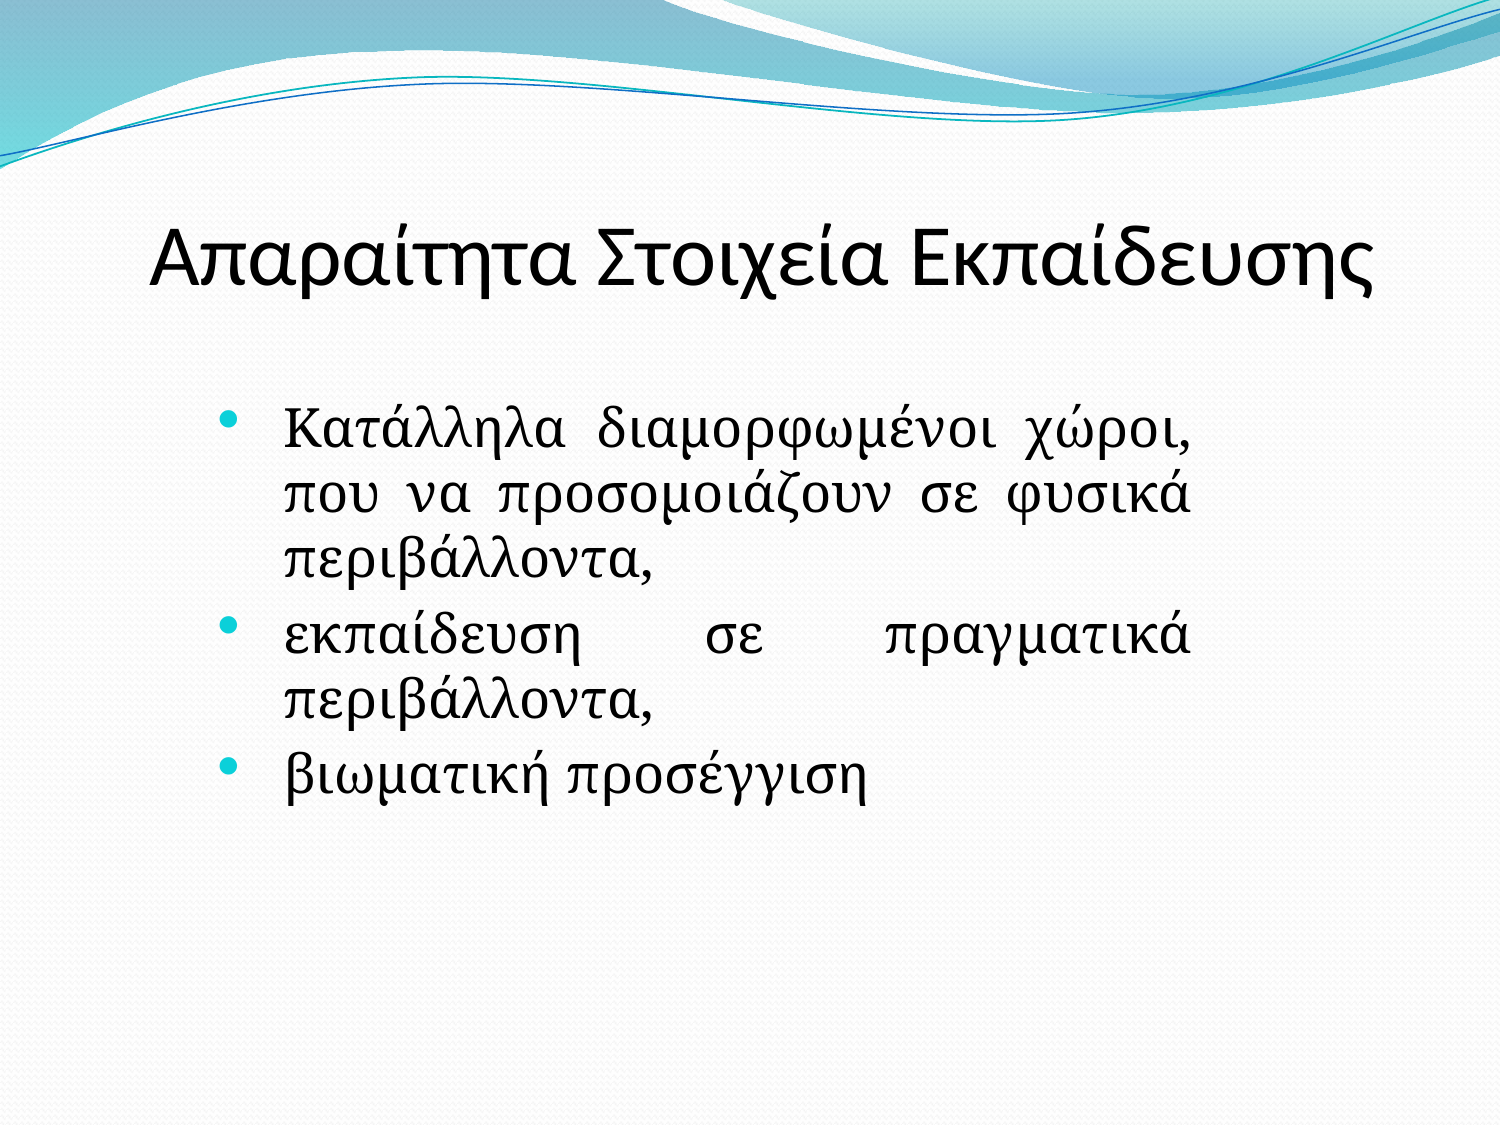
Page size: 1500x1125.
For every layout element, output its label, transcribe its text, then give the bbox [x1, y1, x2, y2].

title Απαραίτητα Στοιχεία Εκπαίδευσης [75, 115, 1425, 303]
list Κατάλληλα διαμορφωμένοι χώροι, που να προσομοιάζουν σε φυσικά περιβάλλοντα, εκπαίδευση σε πραγματικά περιβάλλοντα, βιωματική προσέγγιση [194, 385, 1208, 1024]
